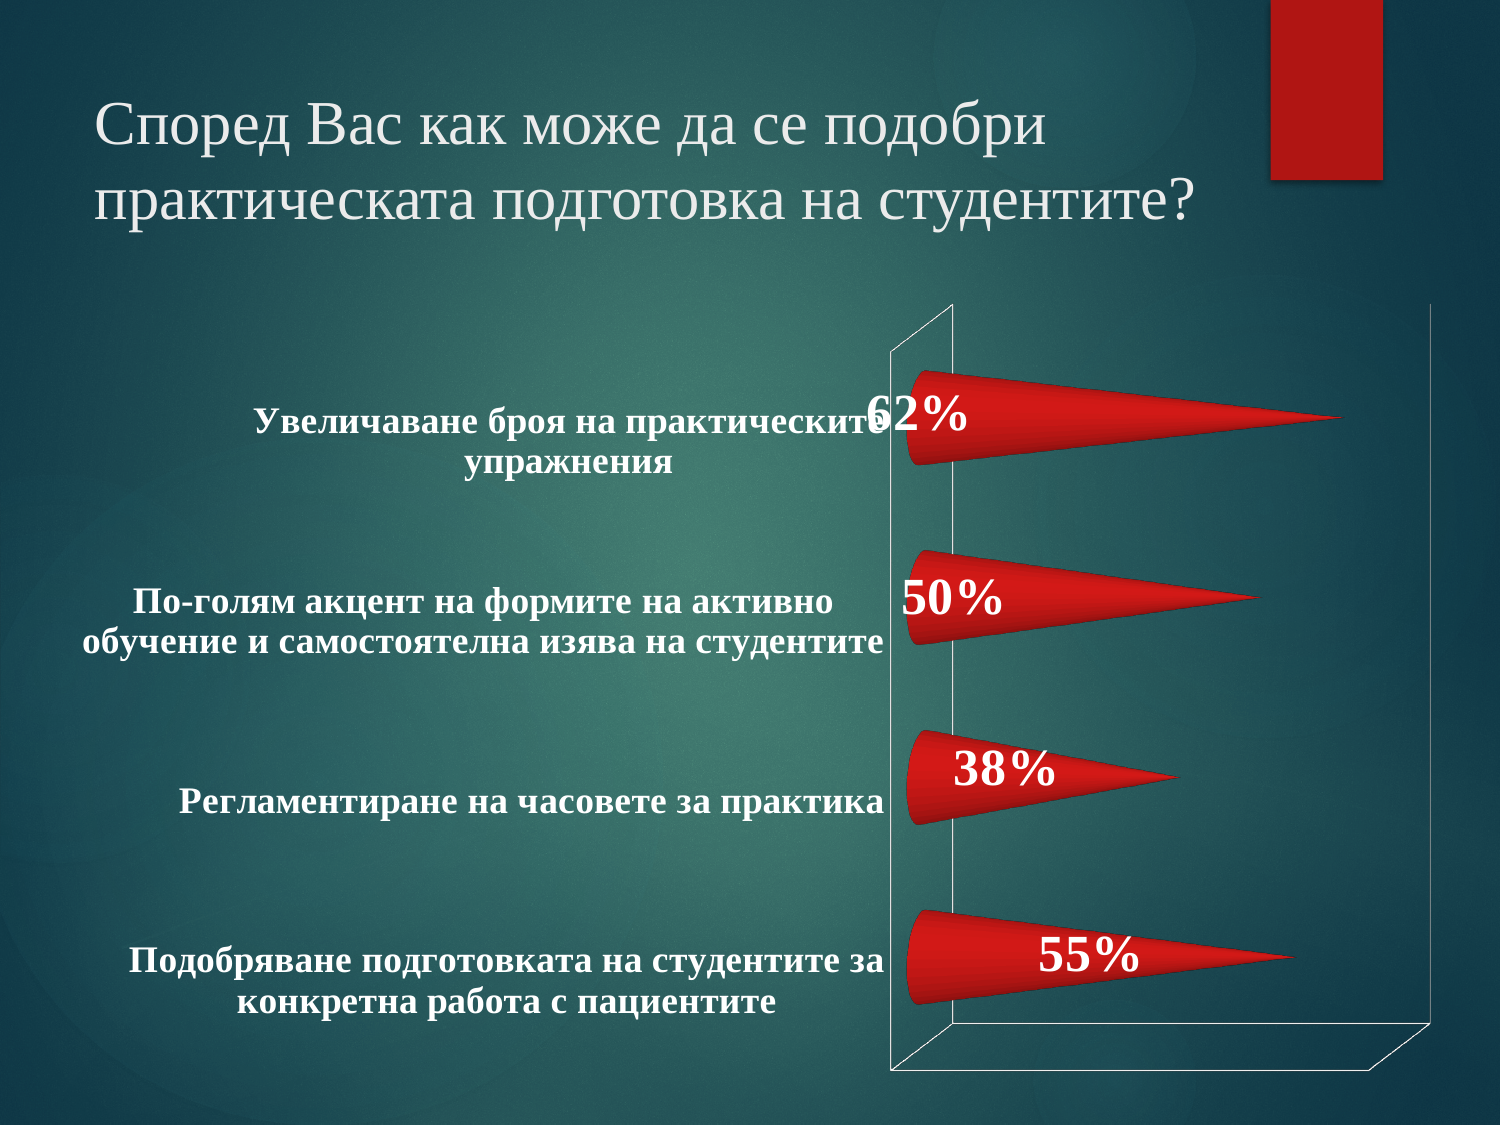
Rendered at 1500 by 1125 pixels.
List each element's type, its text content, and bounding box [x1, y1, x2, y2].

title Според Вас как може да се подобри практическата подготовка на студентите? [79, 74, 1237, 285]
chart [49, 287, 1463, 1088]
